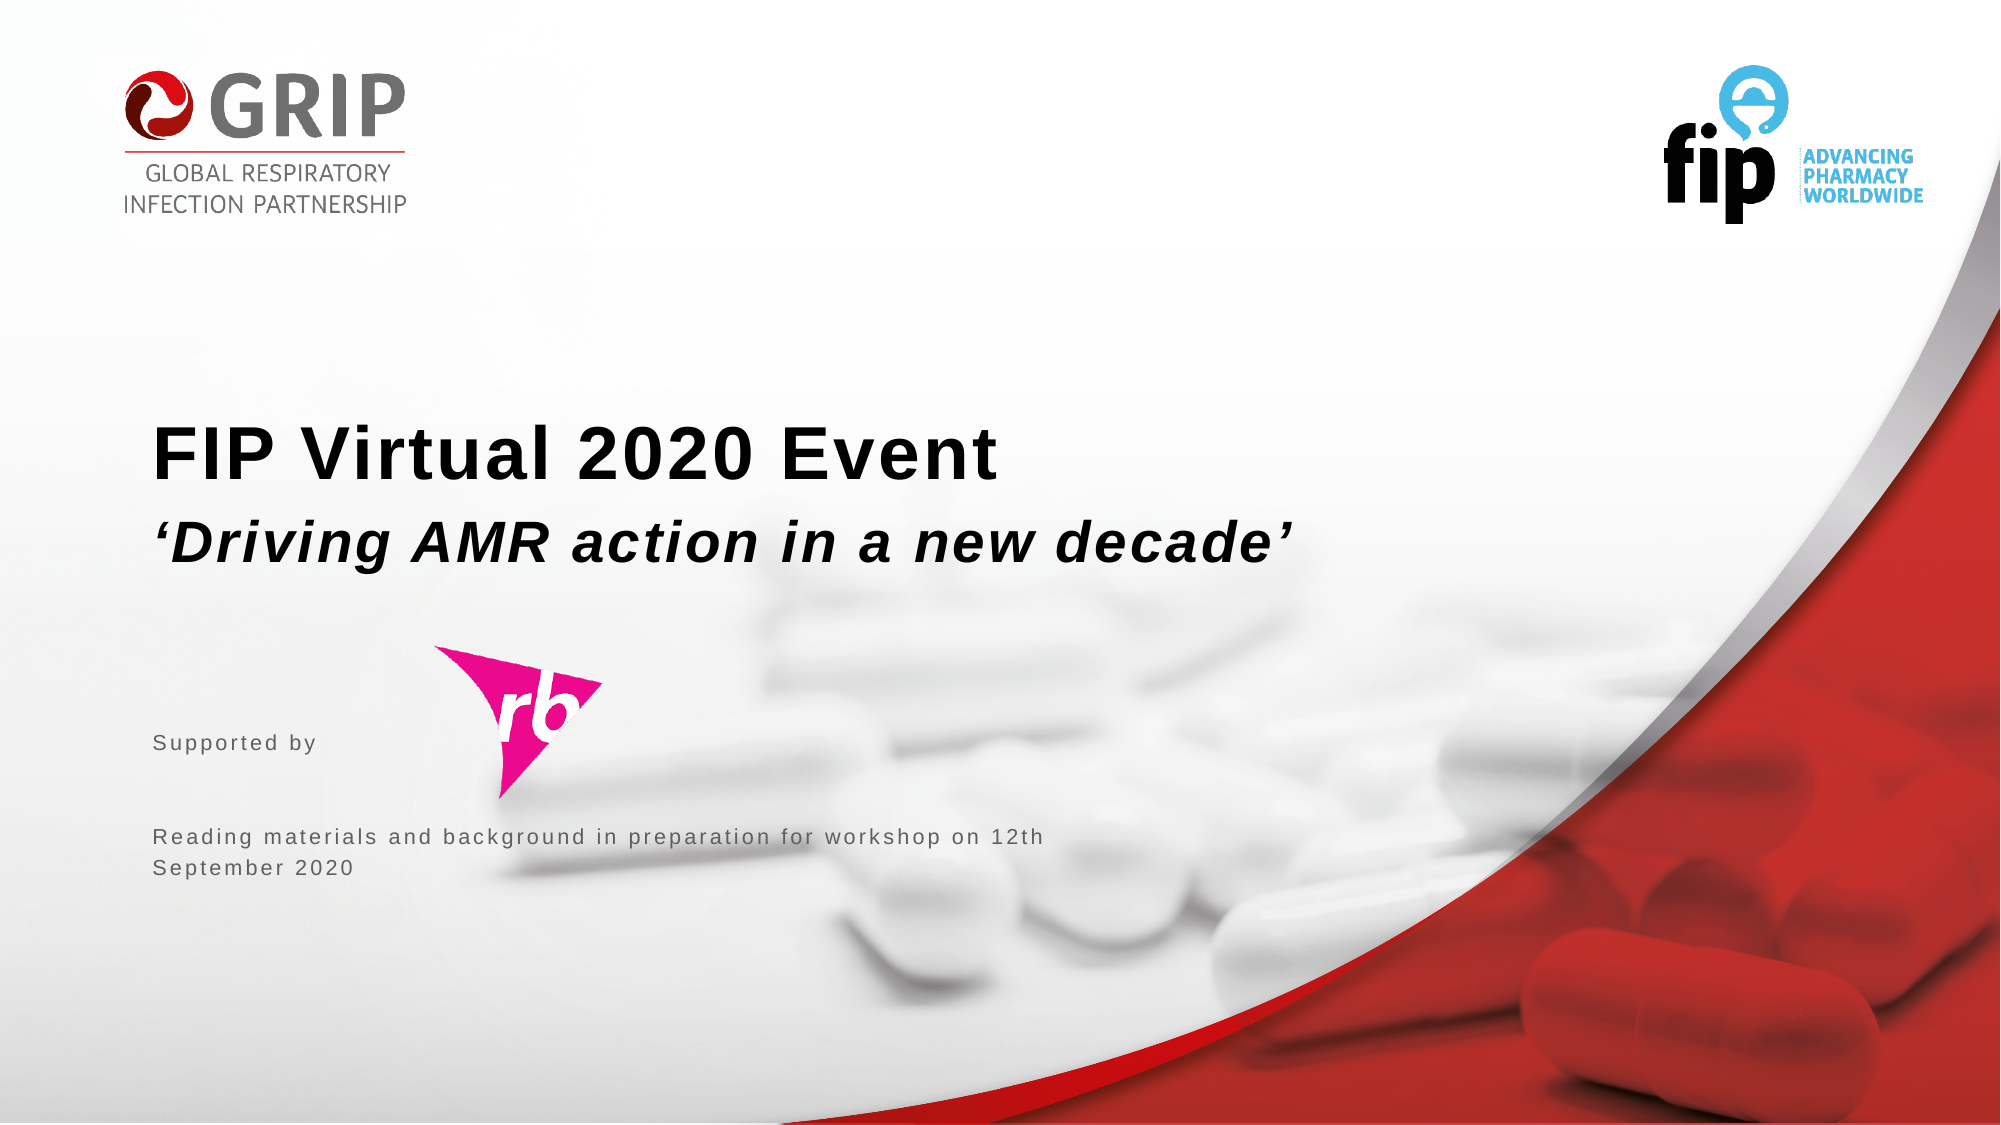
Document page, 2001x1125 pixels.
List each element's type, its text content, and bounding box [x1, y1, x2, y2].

text_box Supported by [137, 728, 1461, 886]
list FIP Virtual 2020 Event ‘Driving AMR action in a new decade’ [137, 412, 1666, 666]
picture [0, 0, 2001, 1125]
list Reading materials and background in preparation for workshop on 12th September 2020 [137, 886, 1170, 979]
